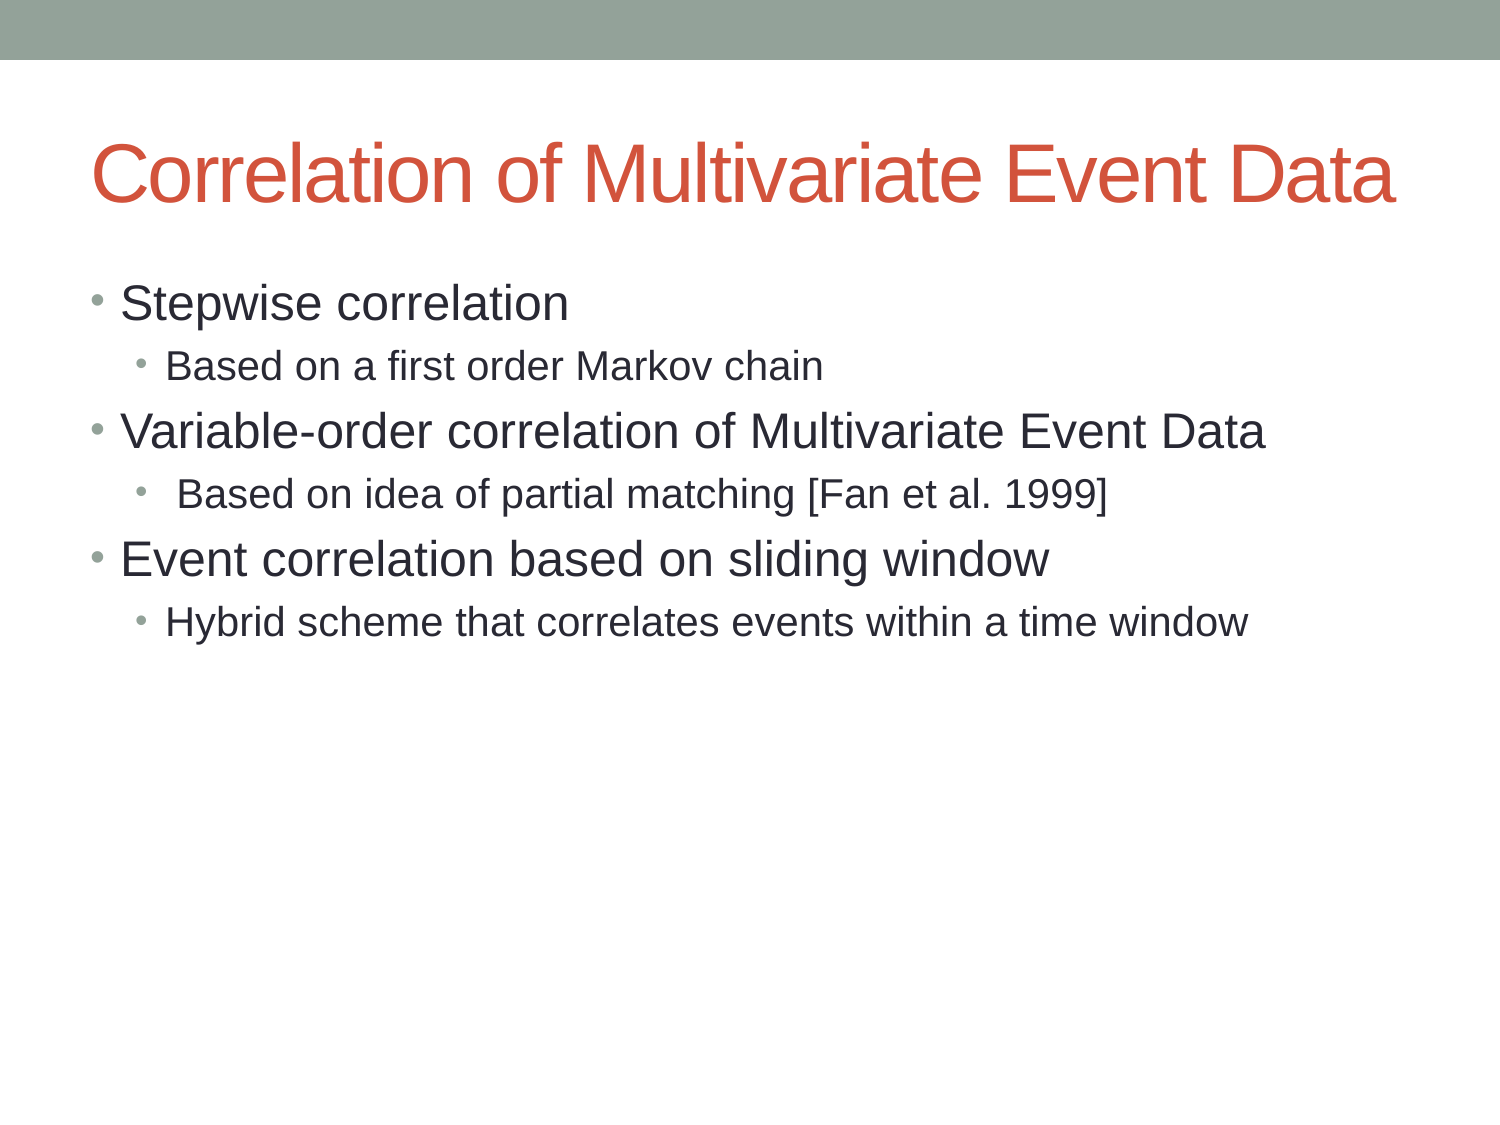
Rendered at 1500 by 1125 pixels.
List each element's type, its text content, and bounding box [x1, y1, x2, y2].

list Stepwise correlation Based on a first order Markov chain Variable-order correlation of Multivariate Event Data Based on idea of partial matching [Fan et al. 1999] Event correlation based on sliding window Hybrid scheme that correlates events within a time window [75, 262, 1425, 1063]
title Correlation of Multivariate Event Data [75, 87, 1425, 250]
